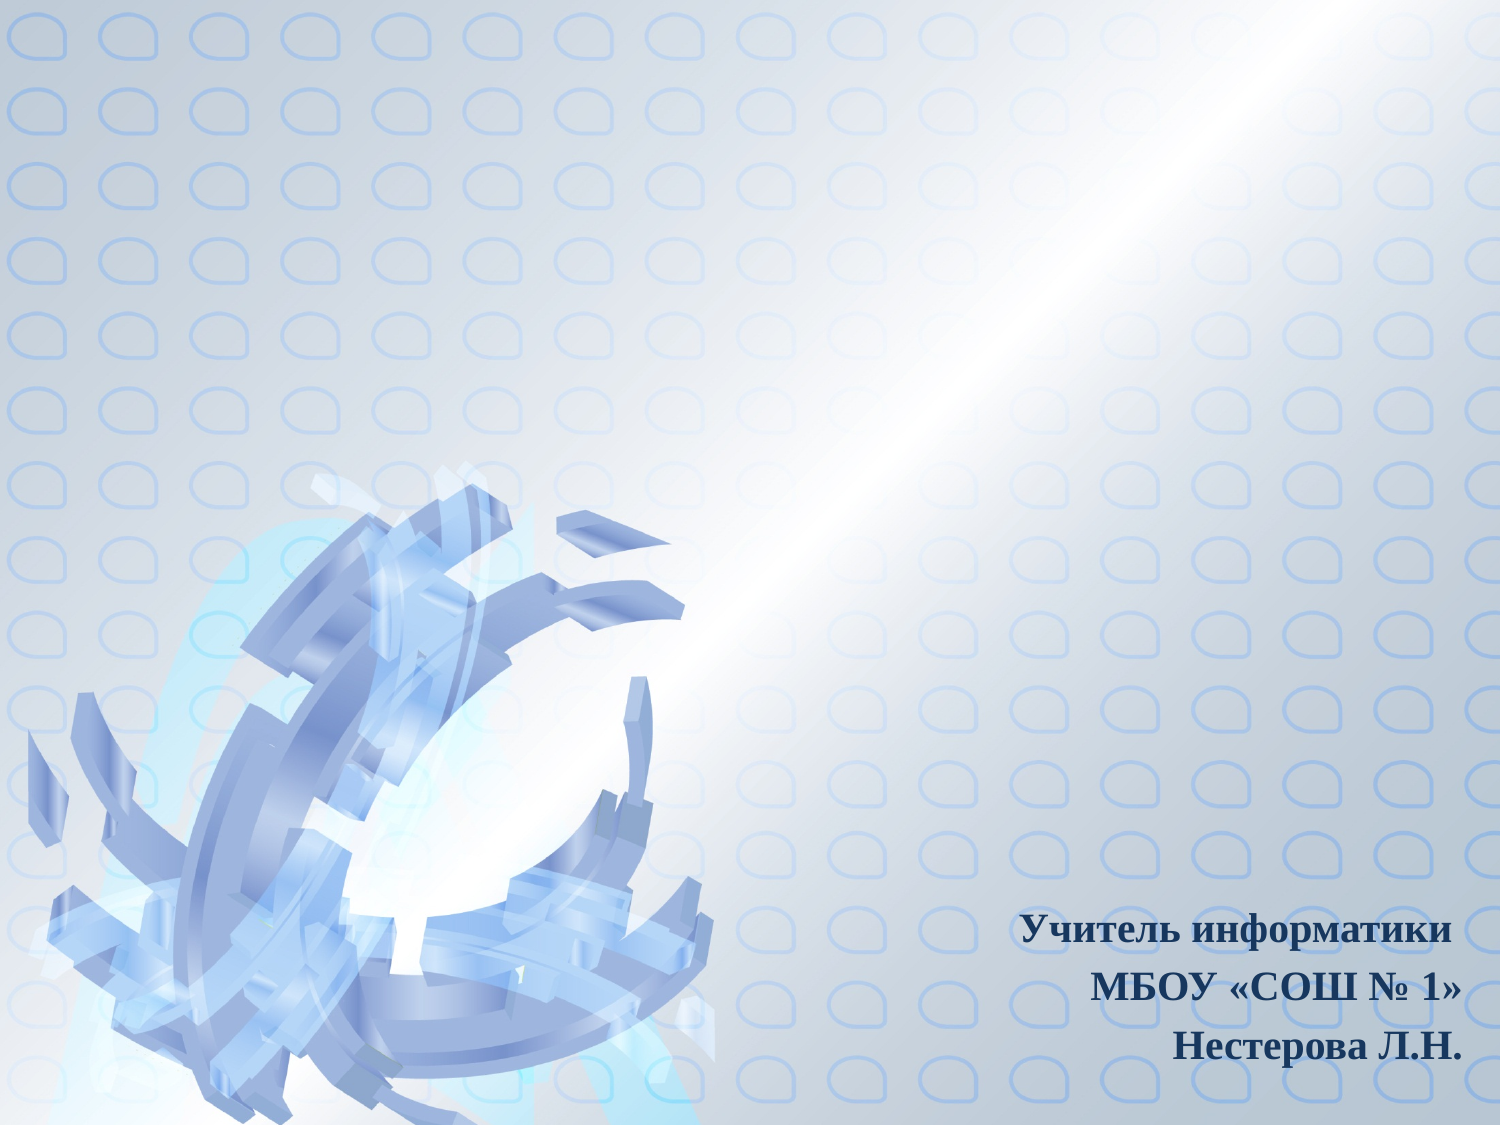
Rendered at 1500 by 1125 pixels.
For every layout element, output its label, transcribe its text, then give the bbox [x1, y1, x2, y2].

picture [0, 0, 1500, 1125]
subtitle Учитель информатики МБОУ «СОШ № 1» Нестерова Л.Н. [785, 893, 1479, 1035]
